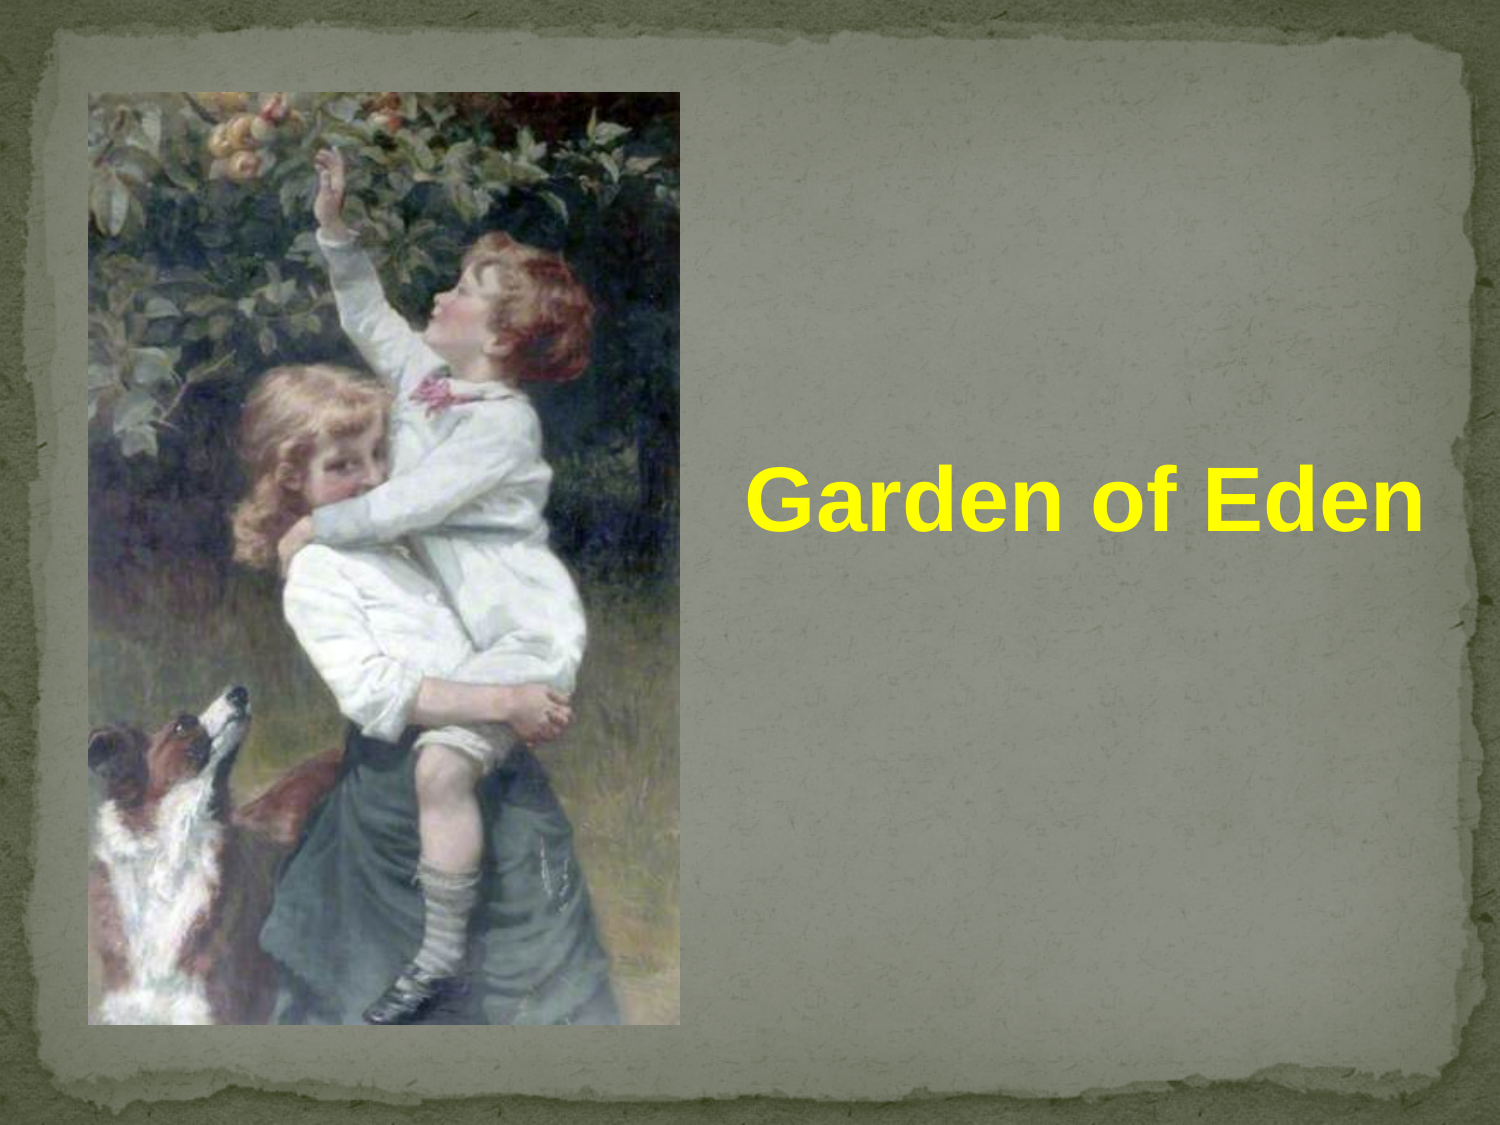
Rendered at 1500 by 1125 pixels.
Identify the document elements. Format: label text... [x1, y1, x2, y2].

text_box Garden of Eden [729, 432, 1443, 558]
picture [88, 92, 680, 1026]
